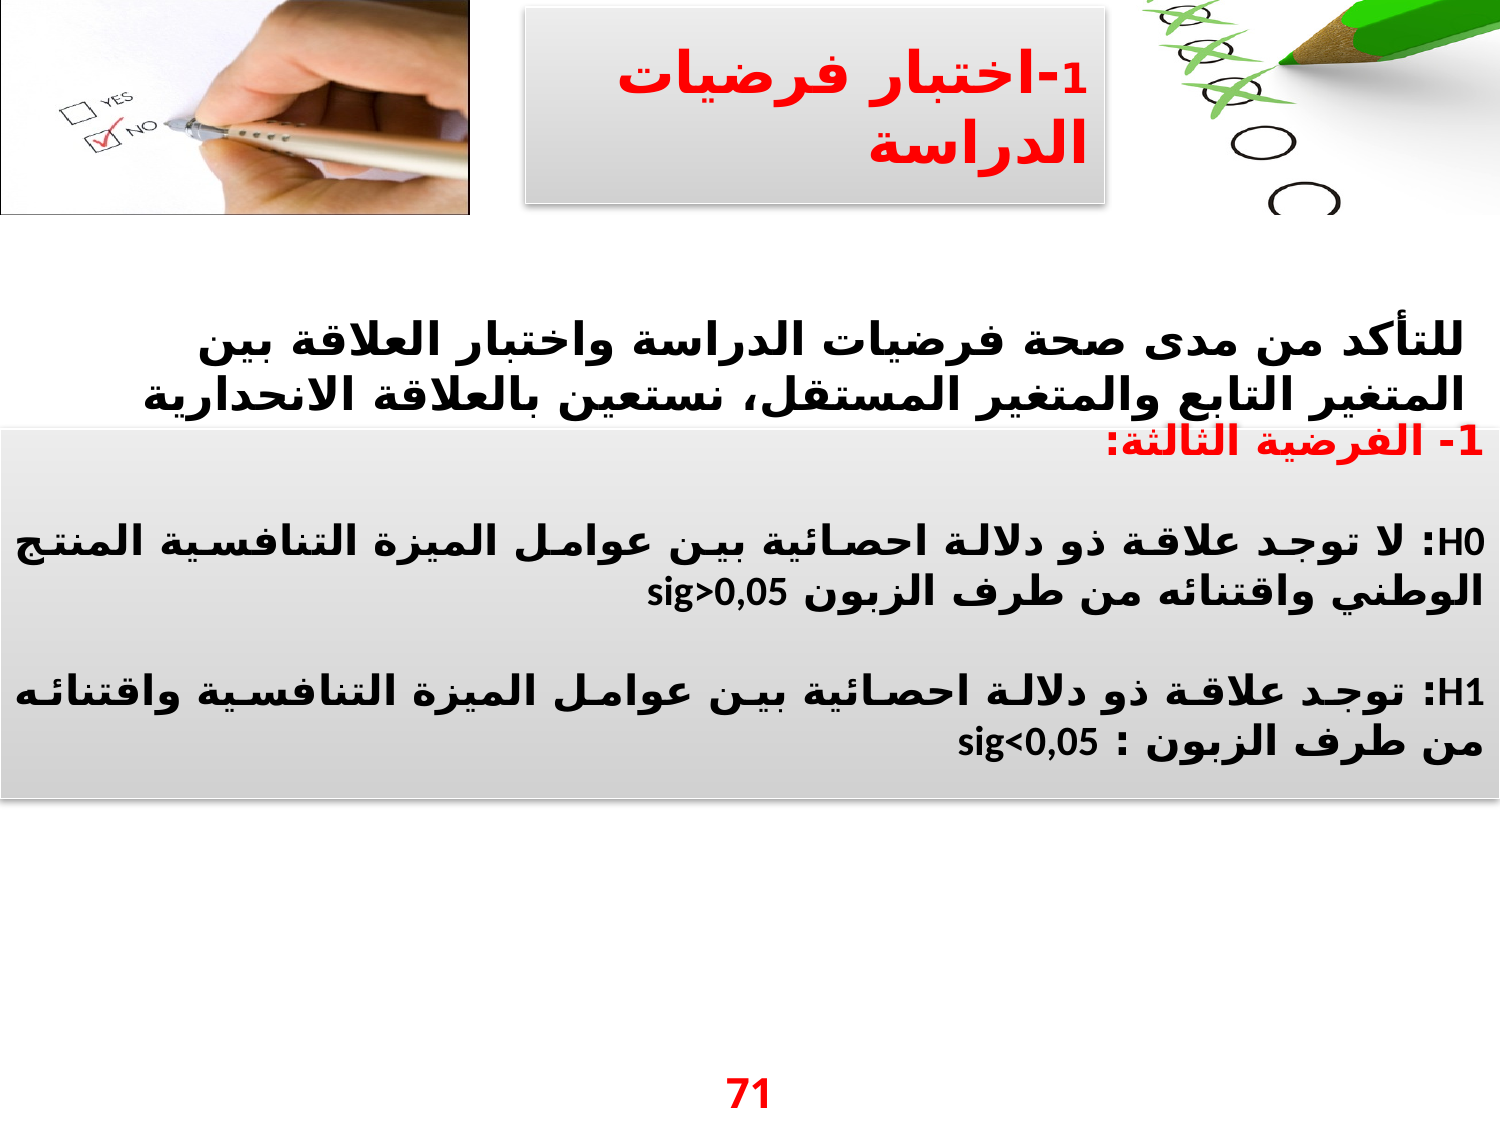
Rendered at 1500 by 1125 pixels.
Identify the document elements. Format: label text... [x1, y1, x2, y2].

text_box للتأكد من مدى صحة فرضيات الدراسة واختبار العلاقة بين المتغير التابع والمتغير المستقل، نستعين بالعلاقة الانحدارية ومعامل الارتباط, [17, 302, 1483, 426]
picture [1127, 0, 1500, 215]
text_box 1-اختبار فرضيات الدراسة [525, 6, 1105, 204]
picture [0, 0, 470, 215]
text_box 1- الفرضية الثالثة: H0: لا توجد علاقة ذو دلالة احصائية بين عوامل الميزة التنافسية المنتج الوطني واقتنائه من طرف الزبون sig>0,05 H1: توجد علاقة ذو دلالة احصائية بين عوامل الميزة التنافسية واقتنائه من طرف الزبون : sig<0,05 [0, 428, 1500, 799]
slide_number 71 [575, 1065, 925, 1125]
